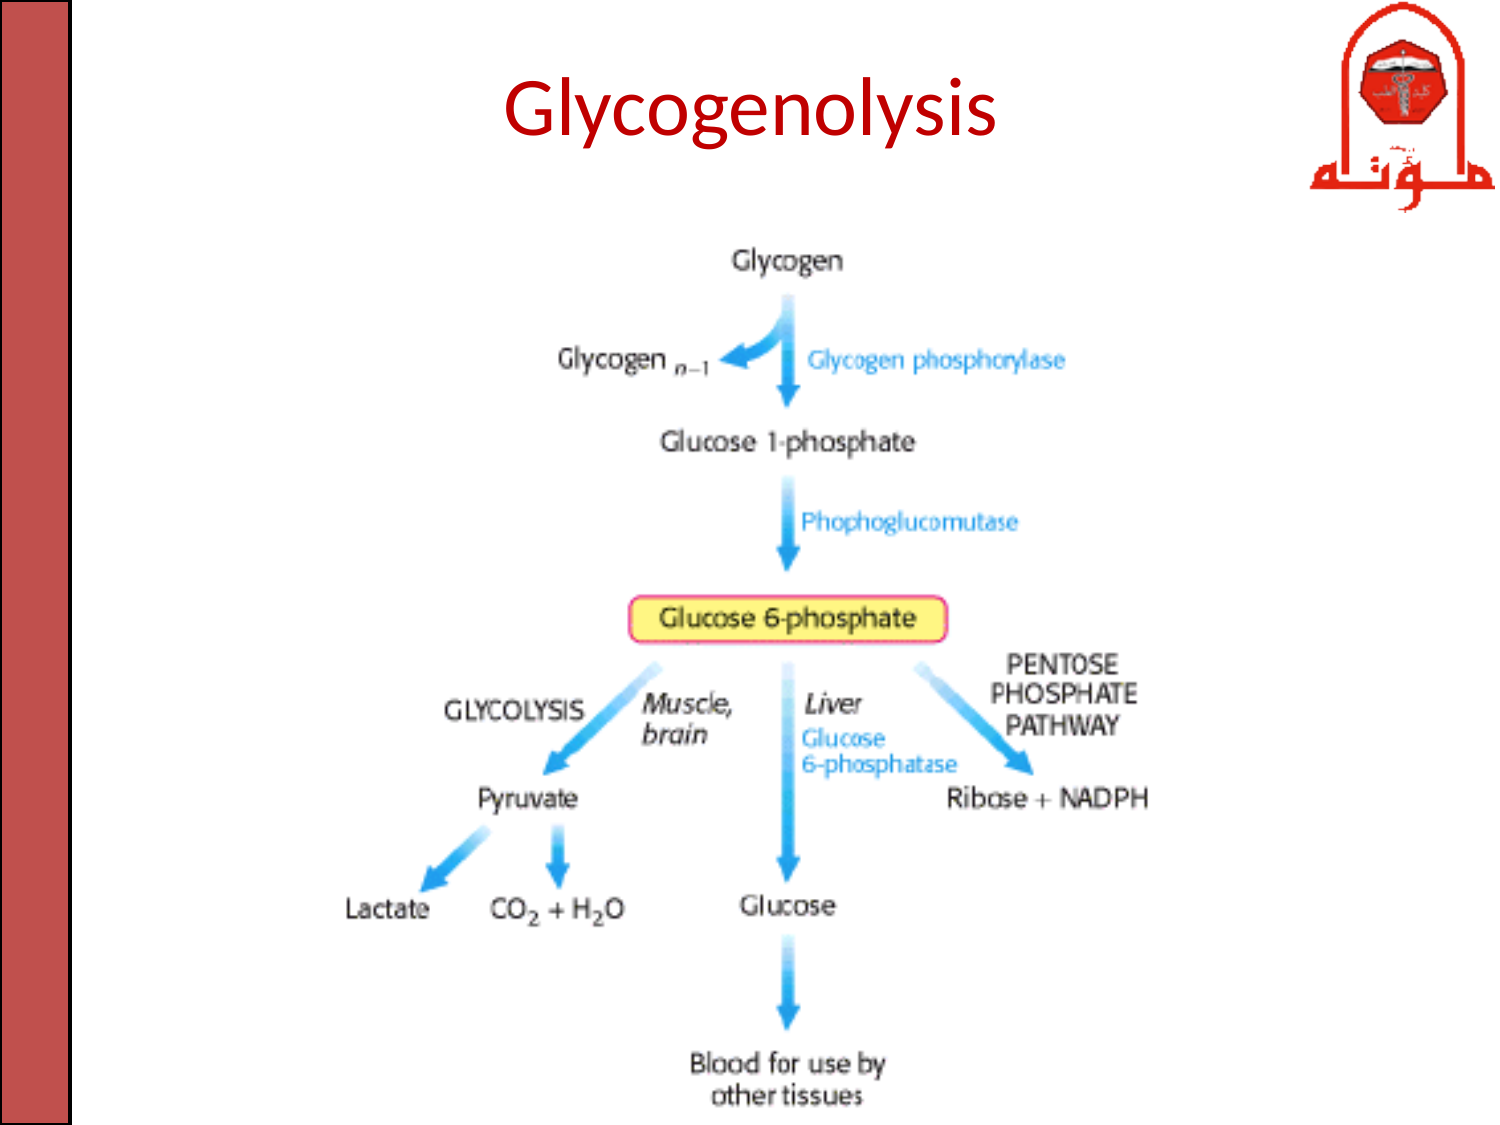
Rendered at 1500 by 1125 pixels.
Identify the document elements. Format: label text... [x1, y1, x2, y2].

picture [1306, 0, 1495, 213]
title Glycogenolysis [72, 8, 1301, 197]
text_box [0, 0, 72, 1125]
picture [323, 224, 1156, 1121]
